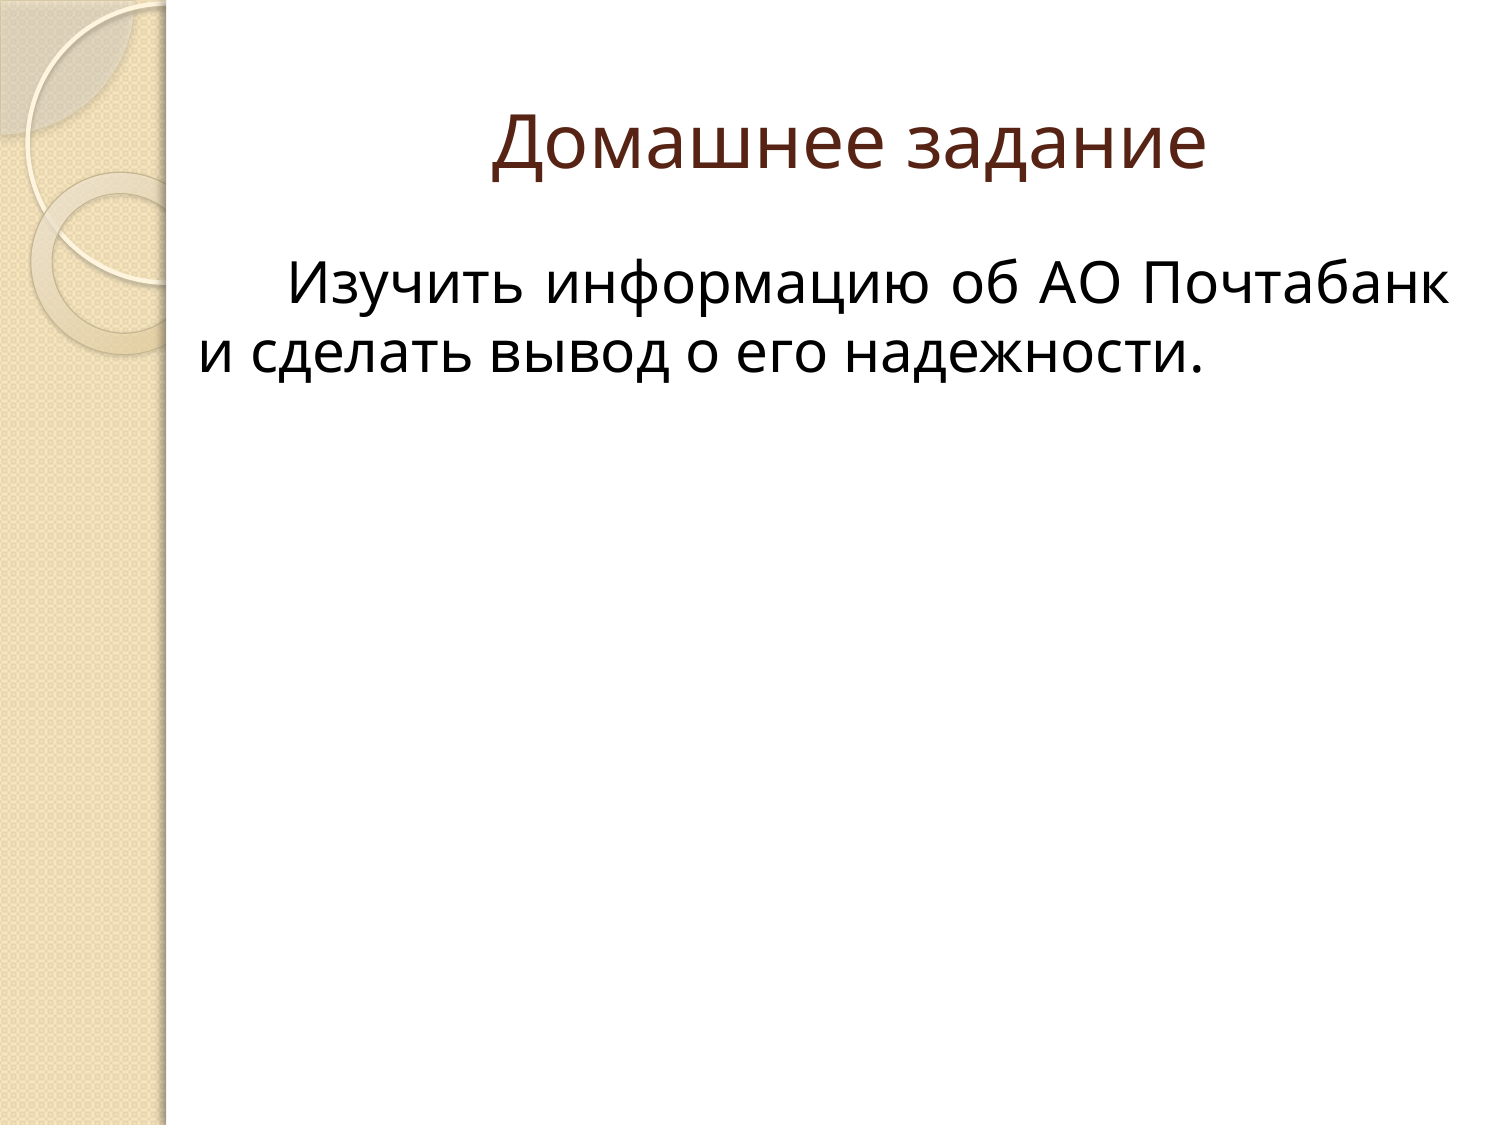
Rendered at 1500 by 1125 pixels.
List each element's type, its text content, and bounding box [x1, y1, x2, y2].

title Домашнее задание [235, 45, 1466, 233]
list Изучить информацию об АО Почтабанк и сделать вывод о его надежности. [183, 237, 1466, 1025]
